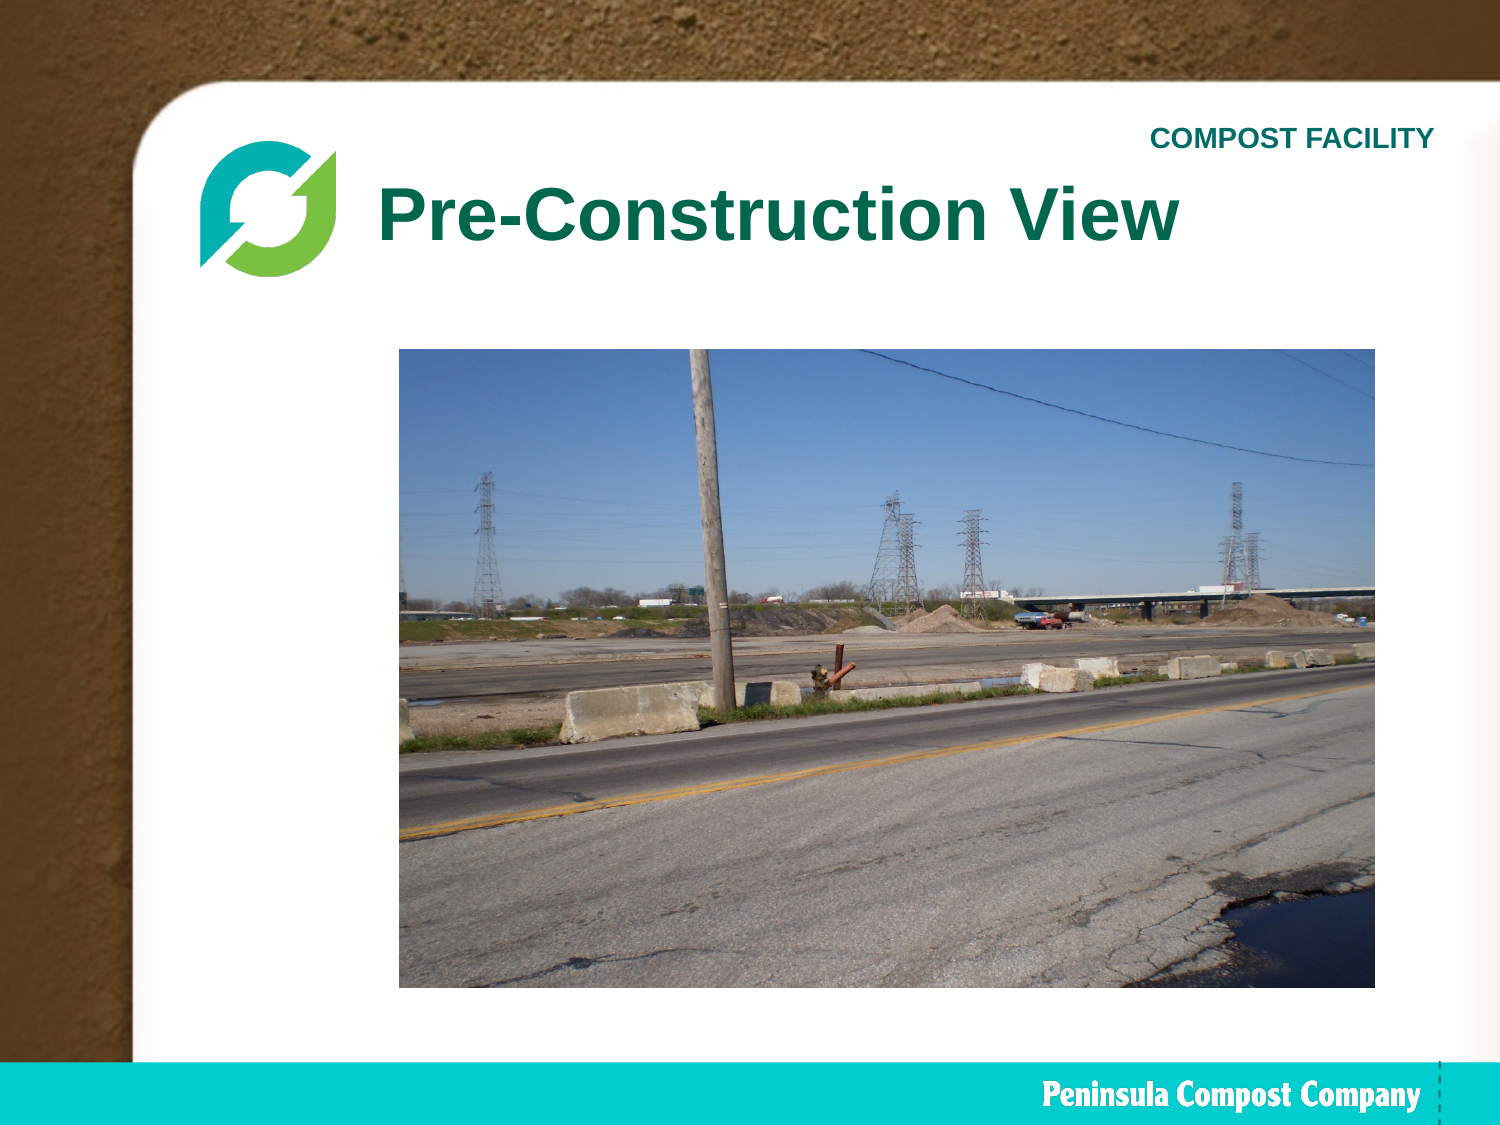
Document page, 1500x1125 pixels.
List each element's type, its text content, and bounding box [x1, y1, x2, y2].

title Pre-Construction View [362, 149, 1443, 288]
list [399, 349, 1376, 988]
picture [0, 0, 1500, 1062]
picture [1043, 1080, 1421, 1113]
